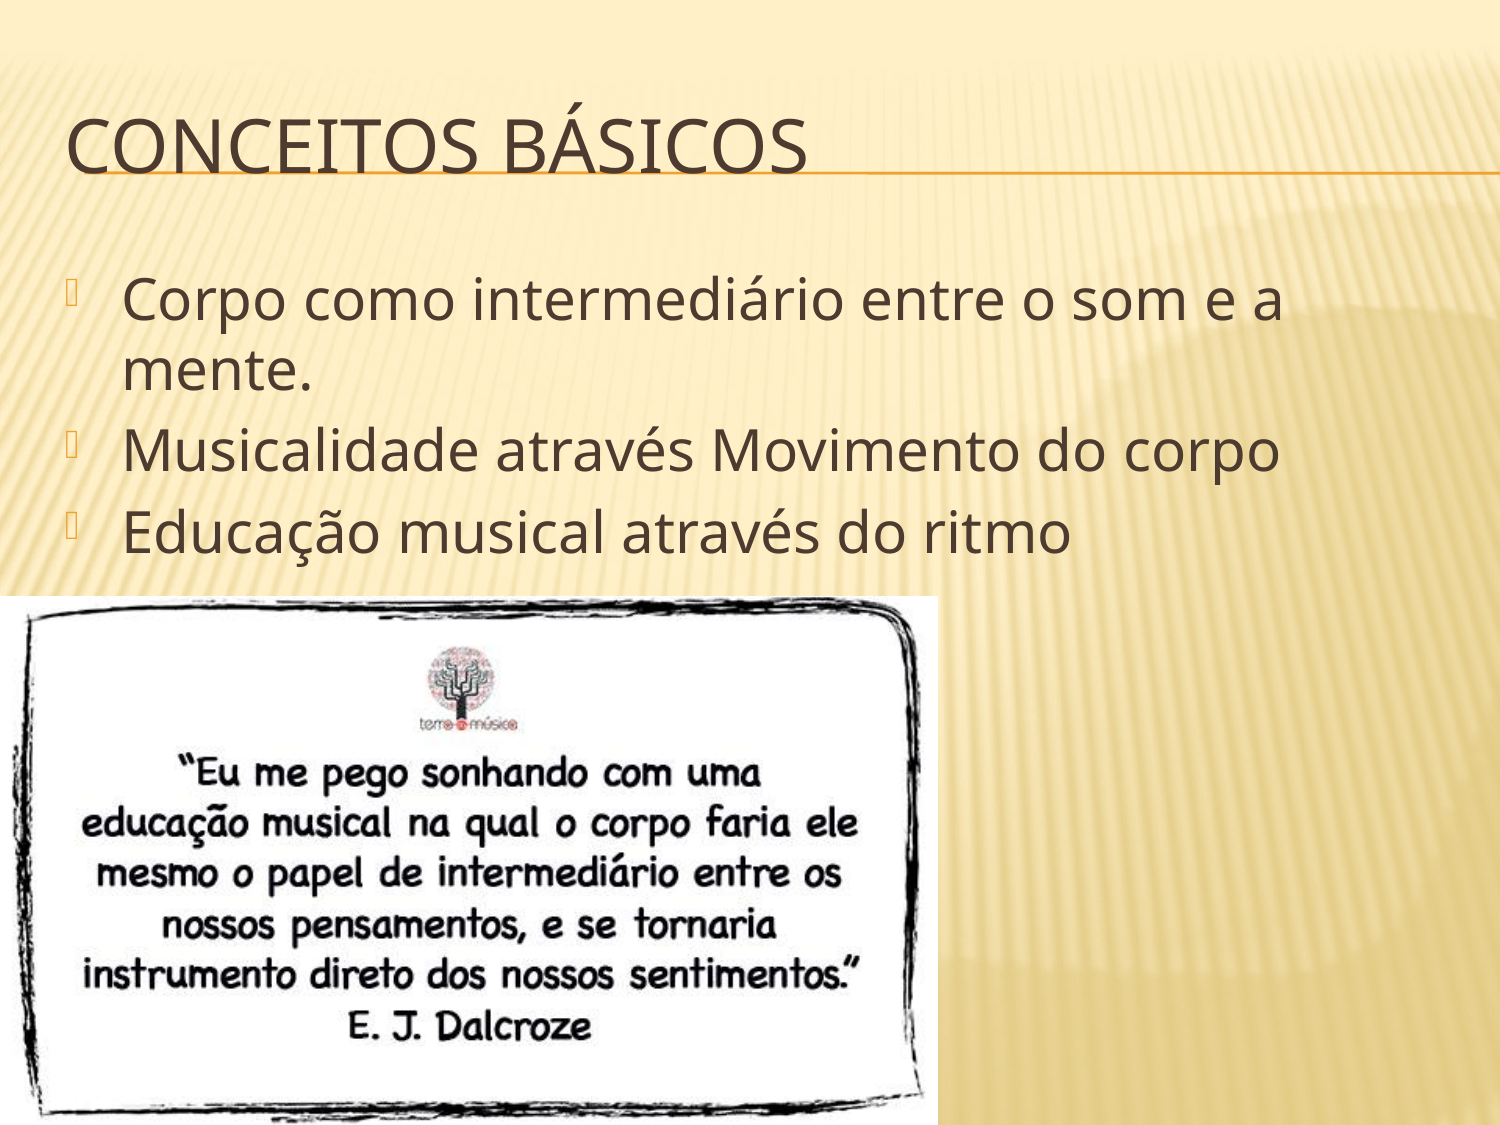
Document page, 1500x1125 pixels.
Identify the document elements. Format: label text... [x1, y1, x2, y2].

text_box Corpo como intermediário entre o som e a mente. Musicalidade através Movimento do corpo Educação musical através do ritmo [49, 254, 1475, 998]
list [0, 596, 938, 1125]
title Conceitos básicos [50, 75, 1475, 213]
